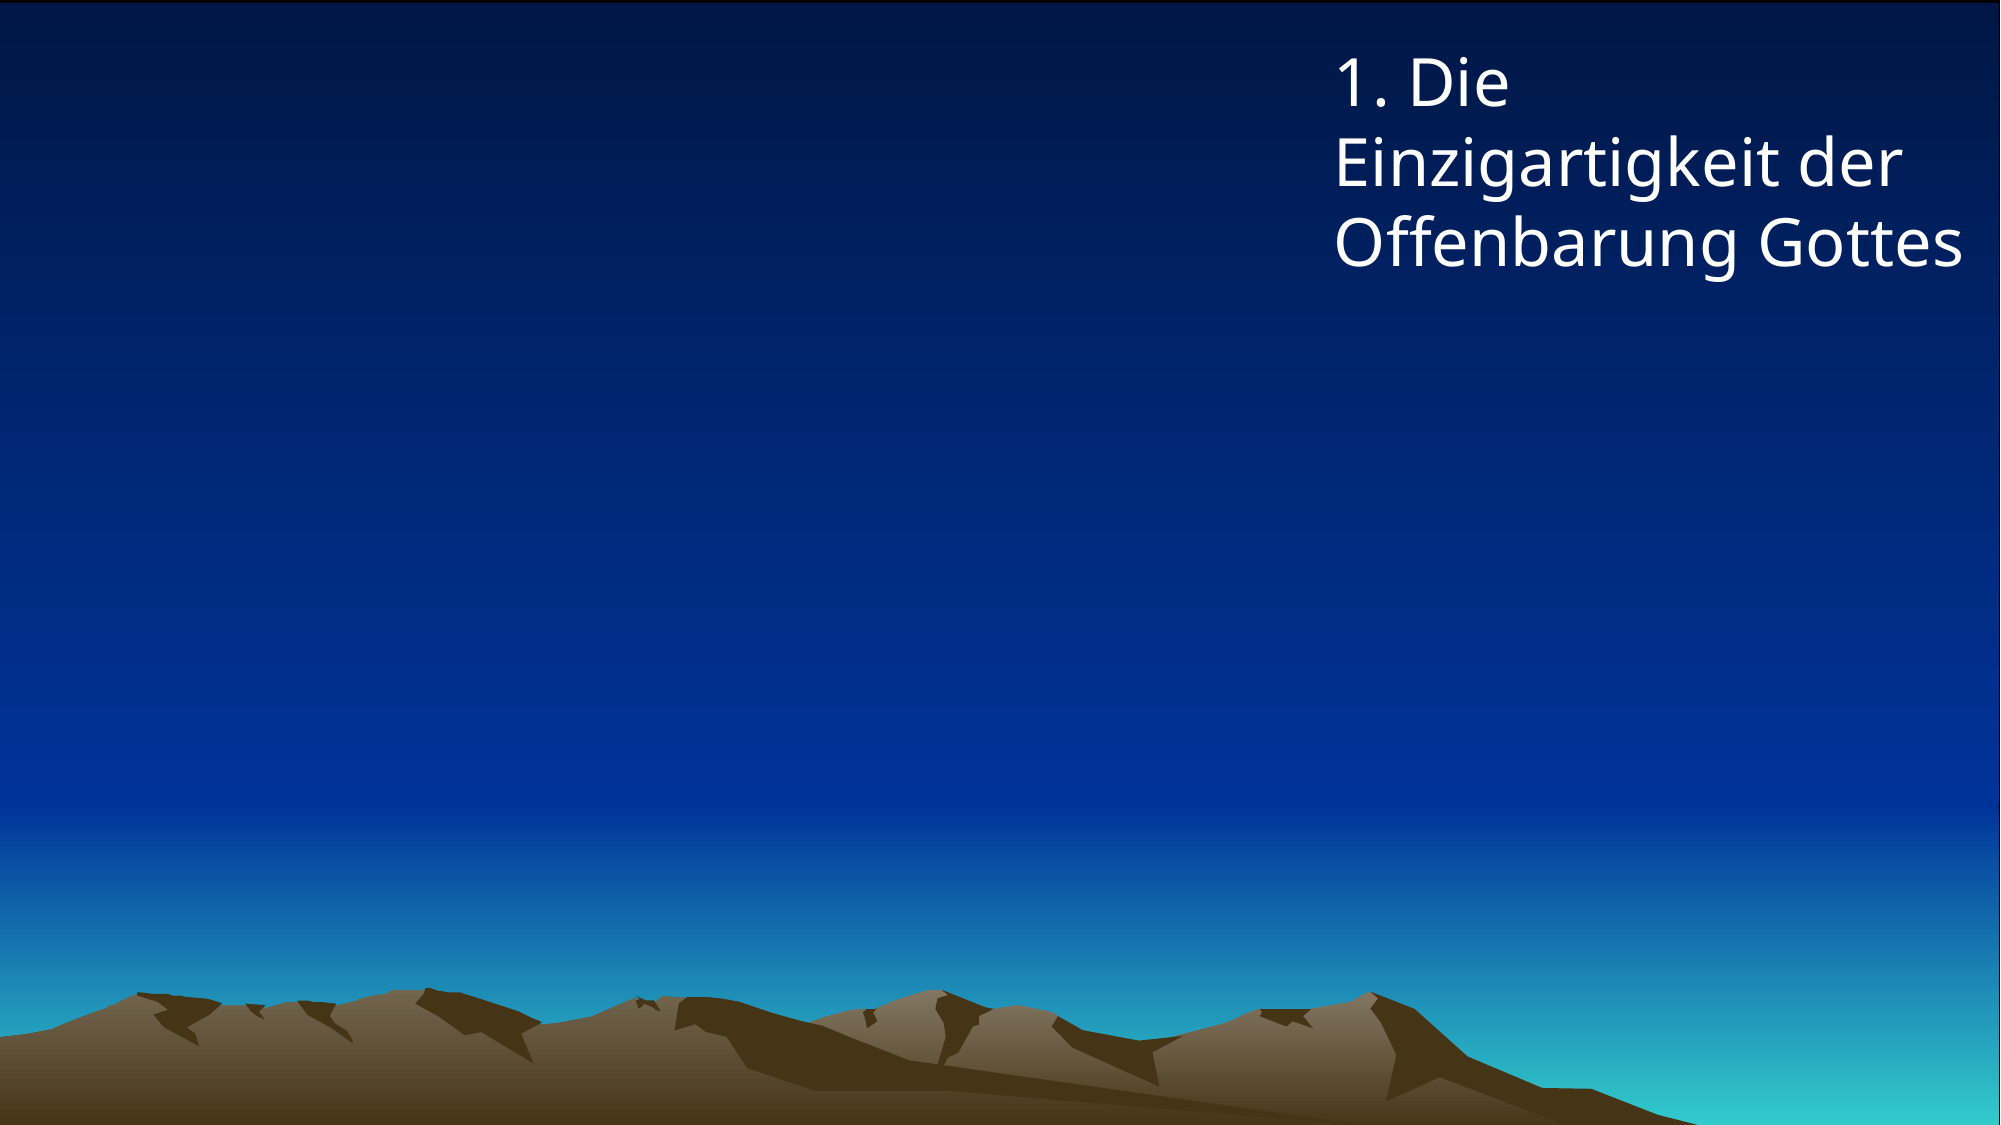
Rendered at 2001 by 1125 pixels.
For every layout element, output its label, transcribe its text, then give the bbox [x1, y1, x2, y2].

title 1. Die Einzigartigkeit der Offenbarung Gottes [1318, 32, 1981, 288]
